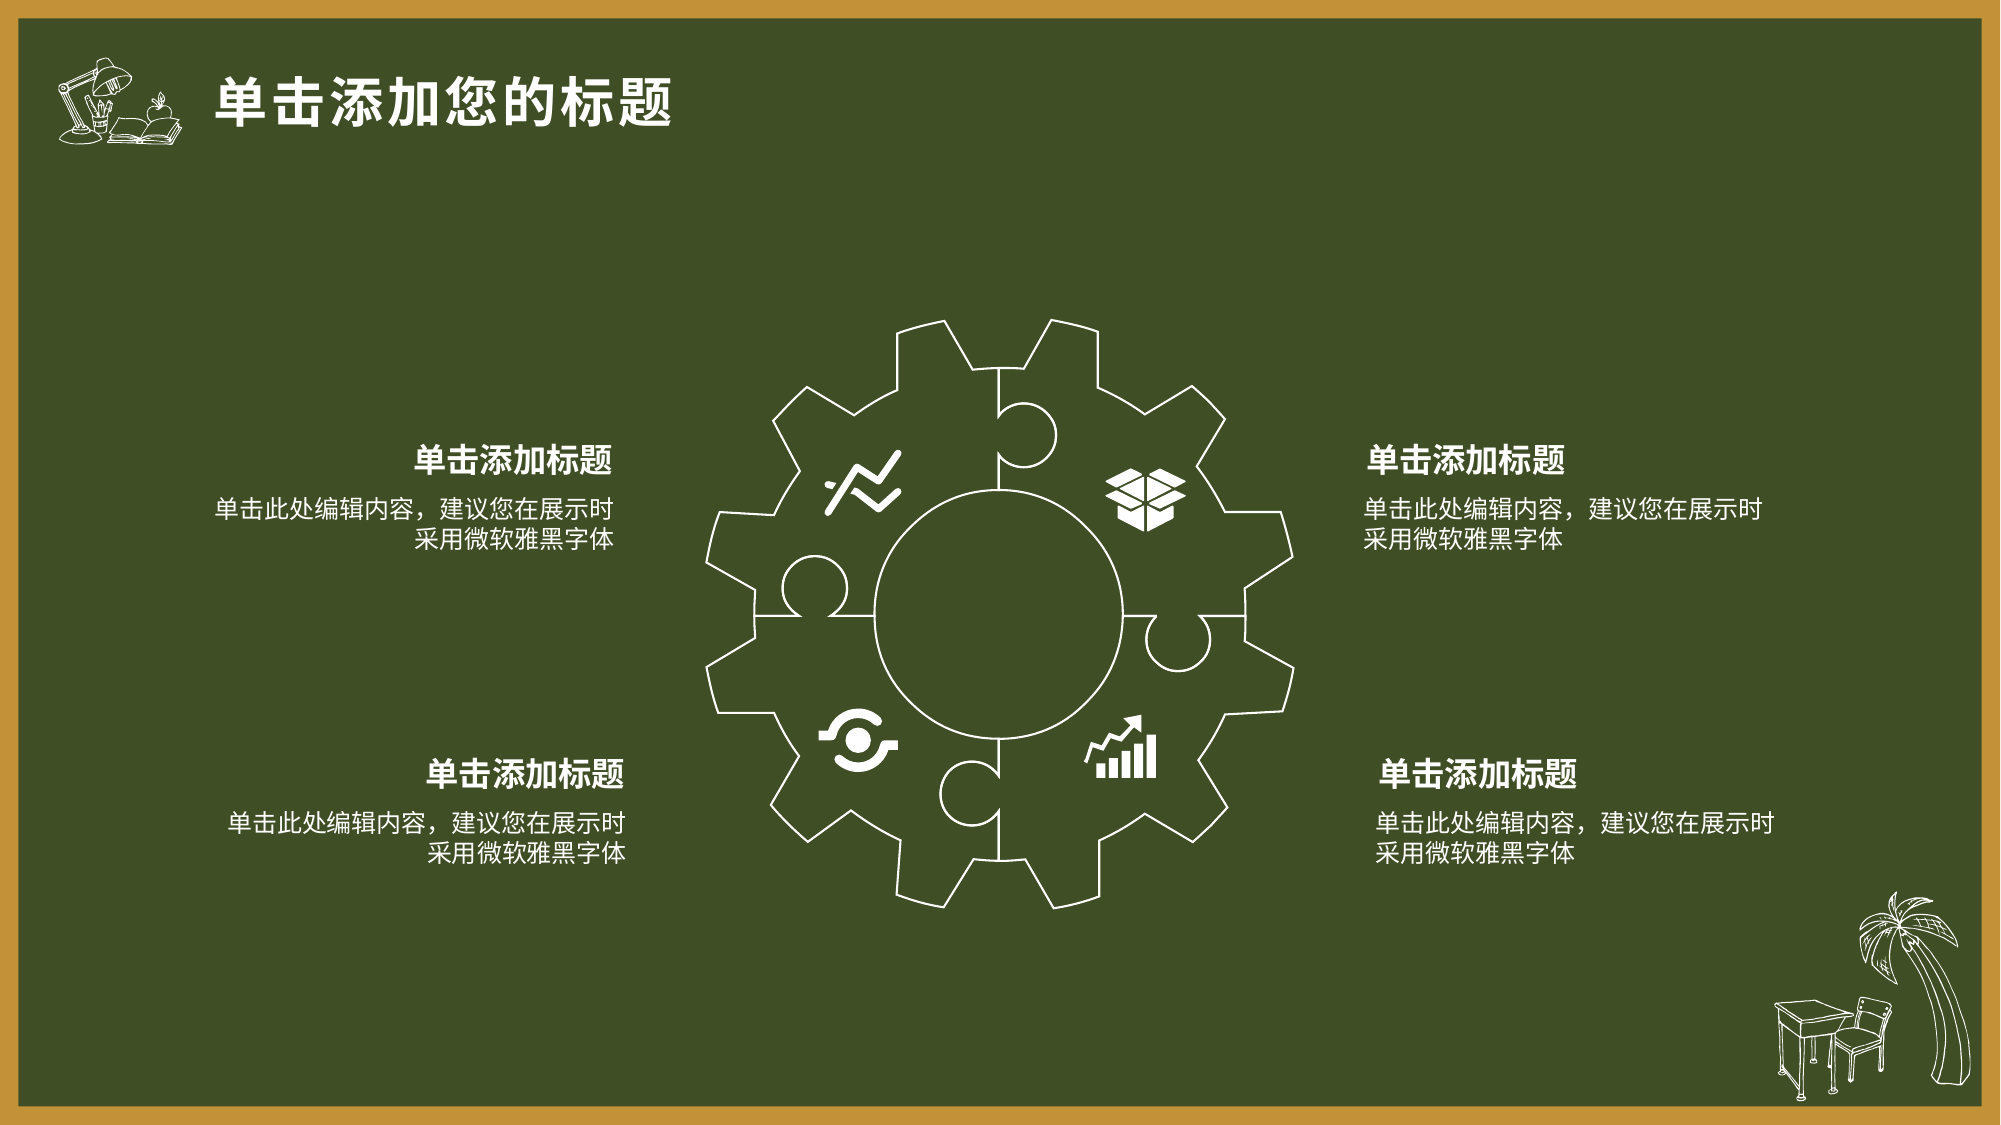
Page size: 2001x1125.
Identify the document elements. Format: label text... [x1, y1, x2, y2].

text_box 单击添加标题 [310, 751, 641, 795]
text_box [1147, 468, 1186, 532]
text_box 单击此处编辑内容，建议您在展示时采用微软雅黑字体 [215, 807, 628, 868]
text_box 单击添加标题 [297, 437, 628, 481]
text_box [818, 708, 883, 741]
text_box [1083, 714, 1142, 764]
text_box 单击添加您的标题 [198, 60, 772, 141]
text_box [845, 727, 871, 753]
text_box [1121, 750, 1131, 778]
text_box [705, 319, 1058, 617]
text_box 单击添加标题 [1351, 437, 1682, 481]
text_box [942, 617, 1295, 910]
text_box [834, 740, 898, 773]
text_box [1146, 734, 1156, 778]
text_box [1108, 758, 1118, 778]
text_box 单击此处编辑内容，建议您在展示时采用微软雅黑字体 [1363, 493, 1774, 554]
text_box [705, 558, 1000, 909]
text_box [997, 318, 1294, 673]
text_box [1096, 763, 1106, 778]
text_box [824, 449, 902, 516]
text_box 单击添加标题 [1363, 751, 1694, 795]
text_box [1105, 468, 1145, 532]
text_box 单击此处编辑内容，建议您在展示时采用微软雅黑字体 [203, 493, 615, 554]
text_box 单击此处编辑内容，建议您在展示时采用微软雅黑字体 [1375, 807, 1786, 868]
text_box [1134, 743, 1144, 778]
